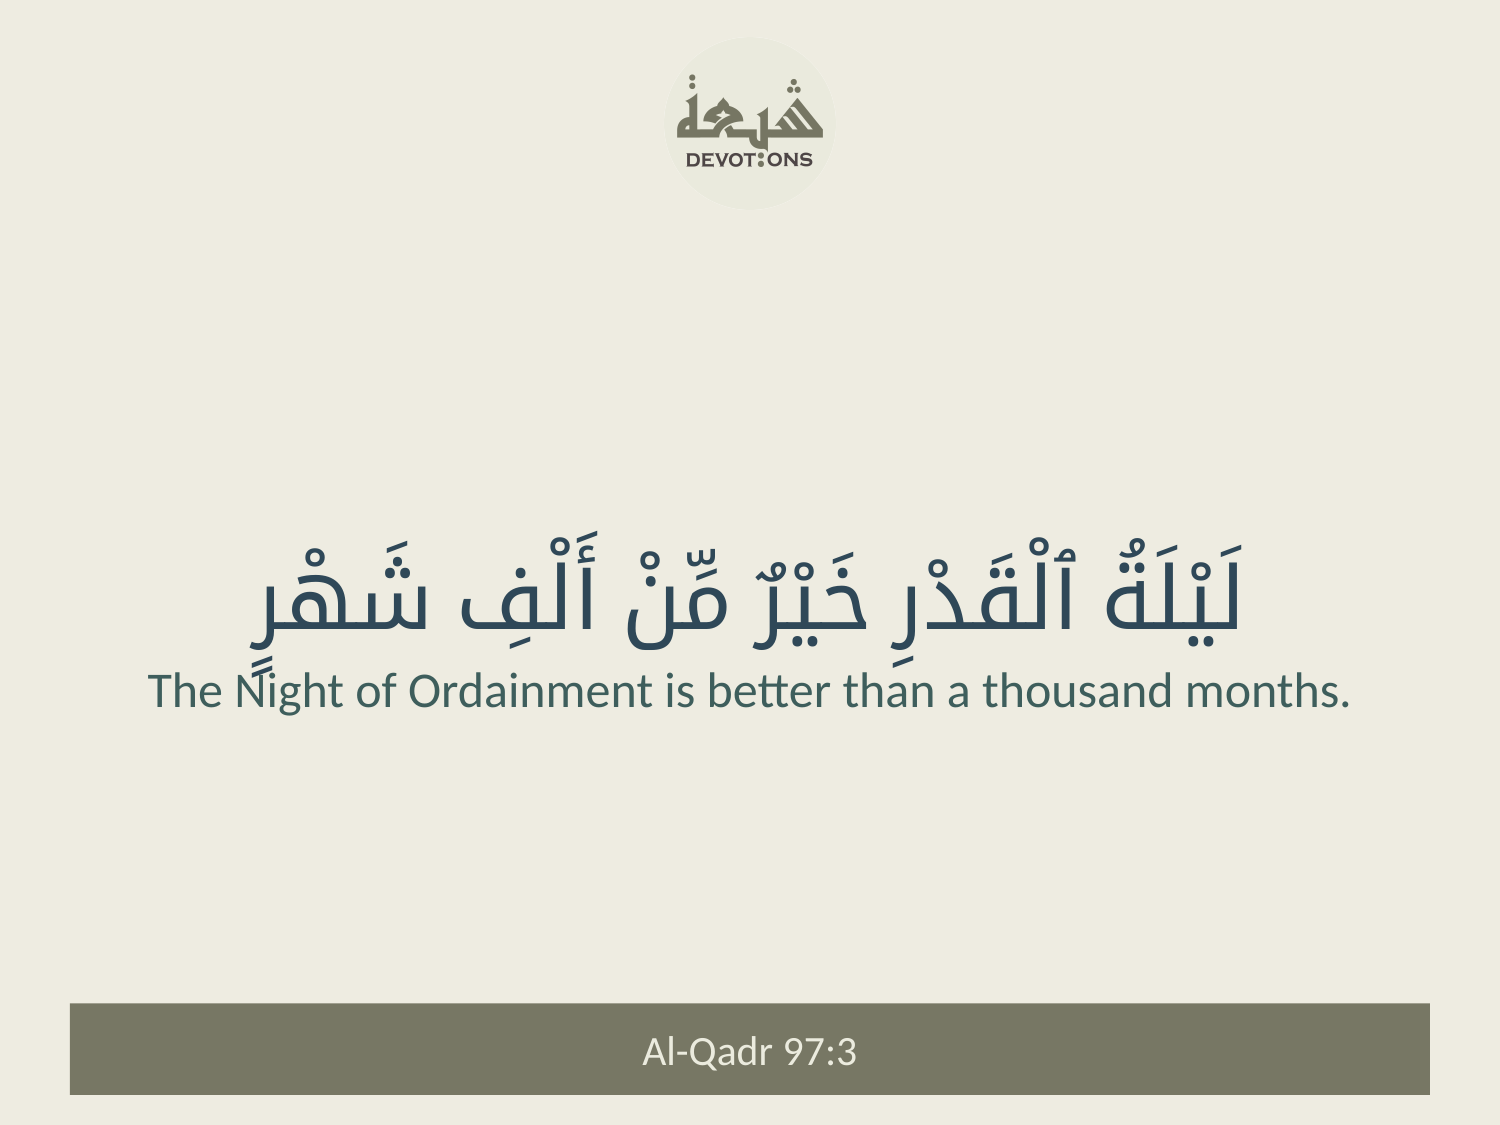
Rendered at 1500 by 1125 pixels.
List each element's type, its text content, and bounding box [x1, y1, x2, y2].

list Al-Qadr 97:3 [69, 1003, 1430, 1095]
list لَيْلَةُ ٱلْقَدْرِ خَيْرٌ مِّنْ أَلْفِ شَهْرٍ The Night of Ordainment is better than a thousand months. [69, 203, 1430, 1003]
picture [656, 29, 844, 203]
